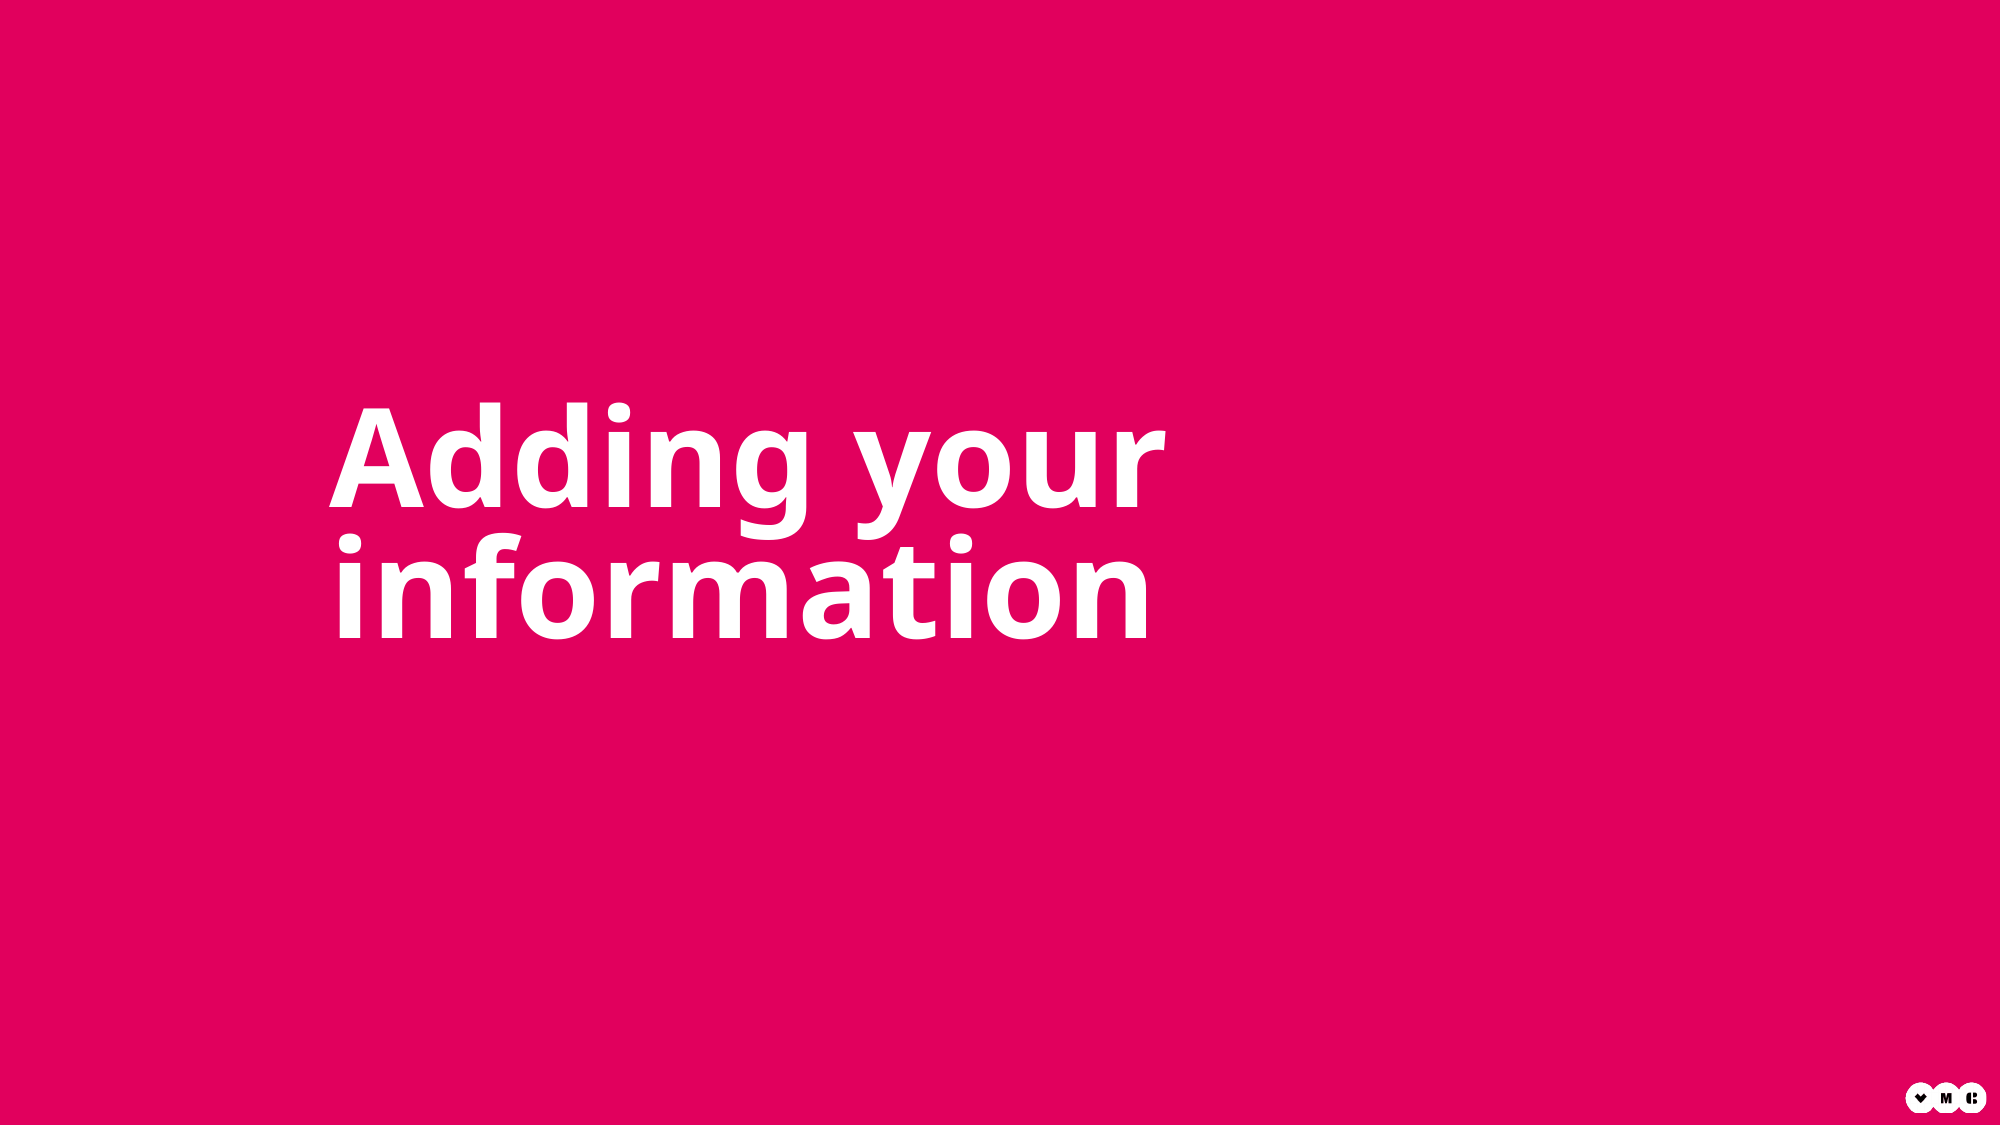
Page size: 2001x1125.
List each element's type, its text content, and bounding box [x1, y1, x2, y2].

title Adding your information [314, 301, 1686, 666]
